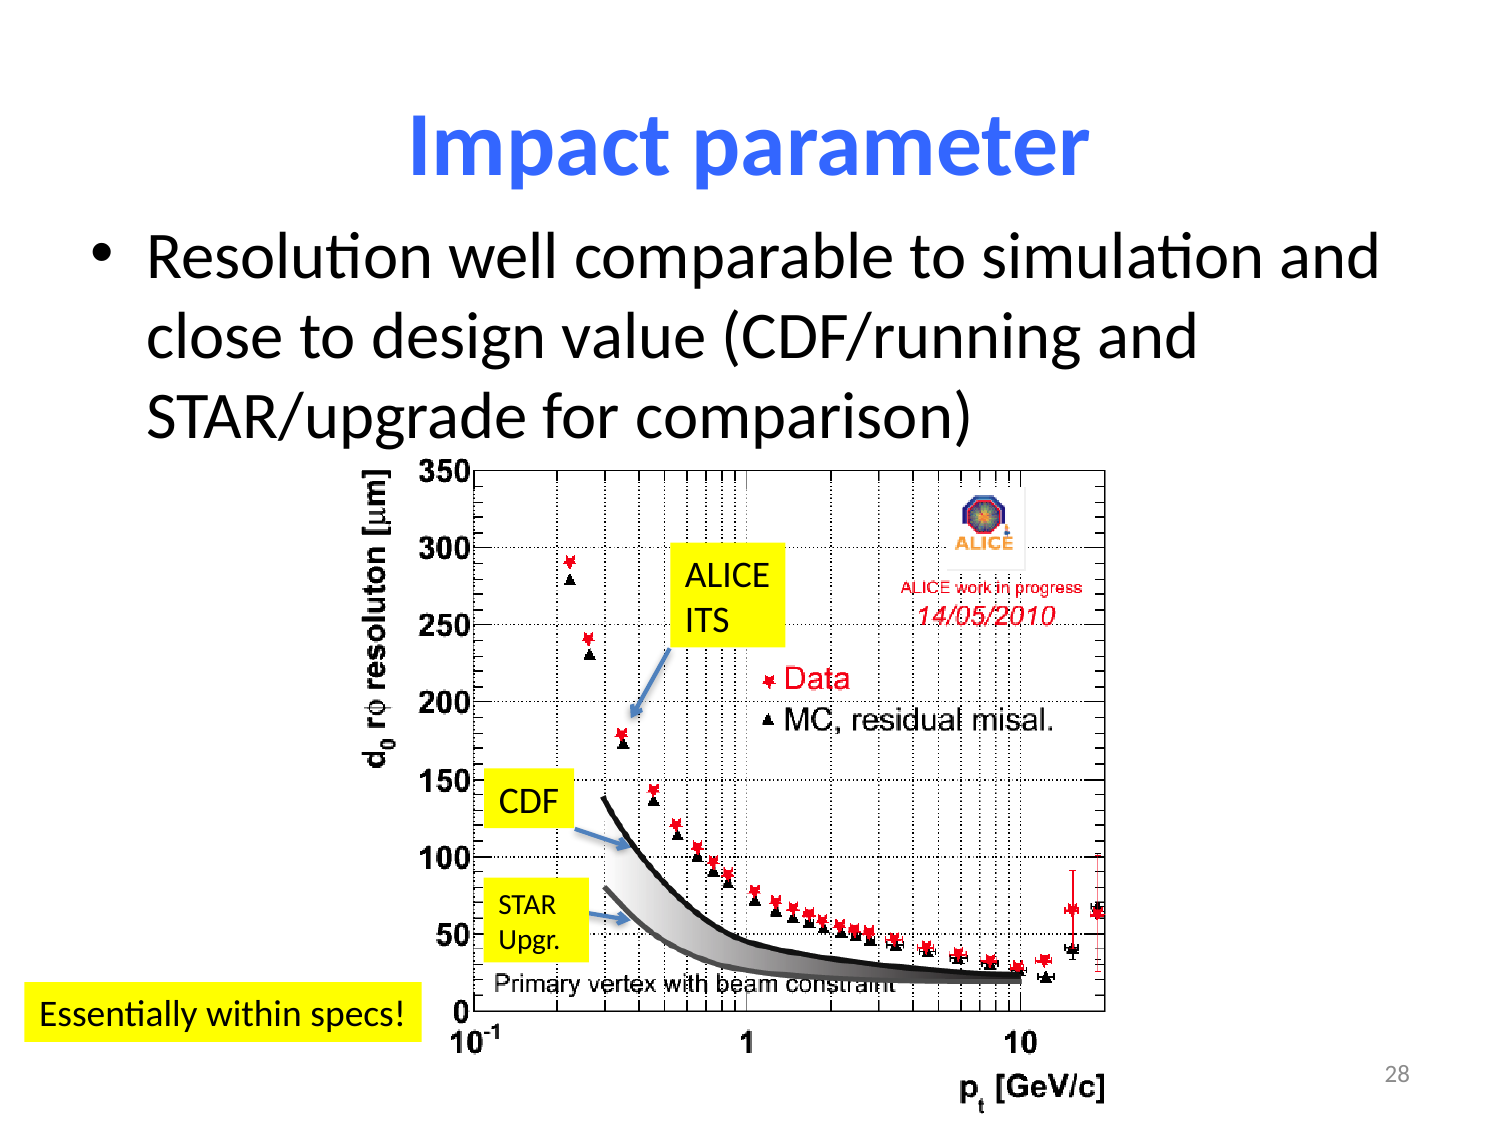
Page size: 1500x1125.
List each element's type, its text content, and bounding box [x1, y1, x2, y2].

list Resolution well comparable to simulation and close to design value (CDF/running and STAR/upgrade for comparison) [75, 204, 1425, 947]
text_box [483, 542, 787, 964]
slide_number 28 [1142, 1042, 1425, 1103]
title Impact parameter [75, 45, 1425, 204]
picture [349, 451, 1138, 1120]
text_box Essentially within specs! [24, 982, 344, 1042]
